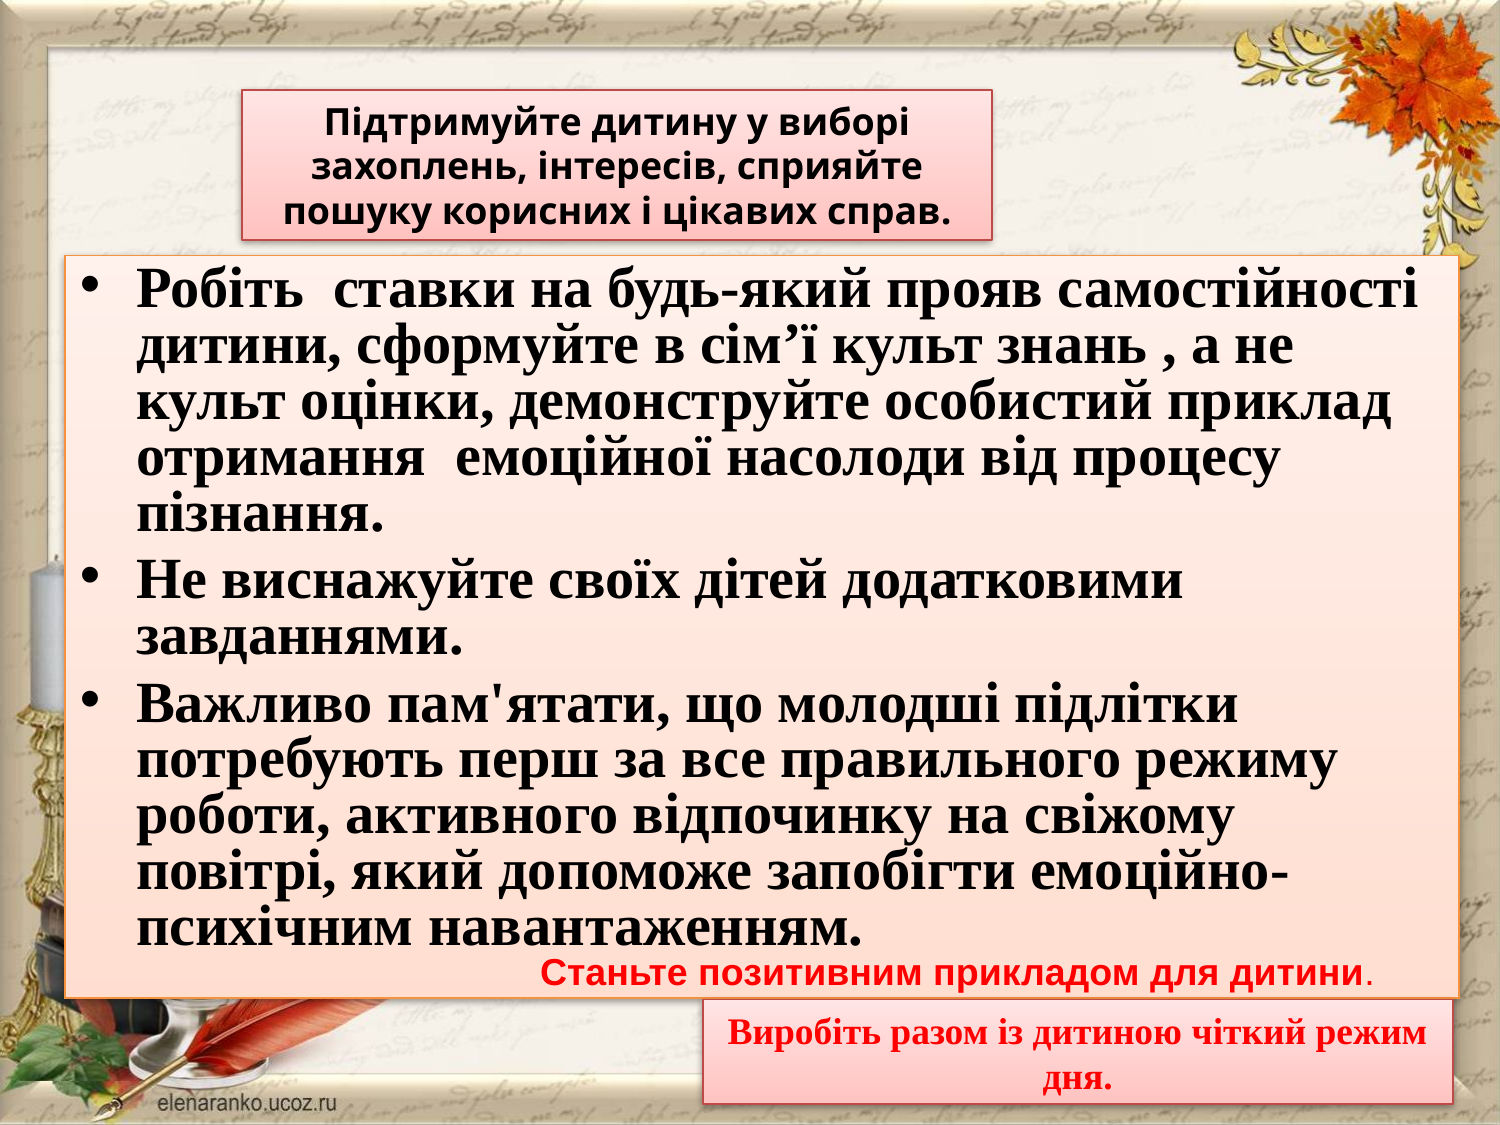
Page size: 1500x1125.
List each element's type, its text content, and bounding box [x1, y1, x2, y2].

picture [0, 0, 1500, 1125]
list Робіть ставки на будь-який прояв самостійності дитини, сформуйте в сім’ї культ знань , а не культ оцінки, демонструйте особистий приклад отримання емоційної насолоди від процесу пізнання. Не виснажуйте своїх дітей додатковими завданнями. Важливо пам'ятати, що молодші підлітки потребують перш за все правильного режиму роботи, активного відпочинку на свіжому повітрі, який допоможе запобігти емоційно-психічним навантаженням. [64, 255, 1460, 999]
text_box Виробіть разом із дитиною чіткий режим дня. [702, 999, 1454, 1105]
text_box Підтримуйте дитину у виборі захоплень, інтересів, сприяйте пошуку корисних і цікавих справ. [241, 89, 993, 241]
text_box Станьте позитивним прикладом для дитини. [525, 940, 1483, 1001]
